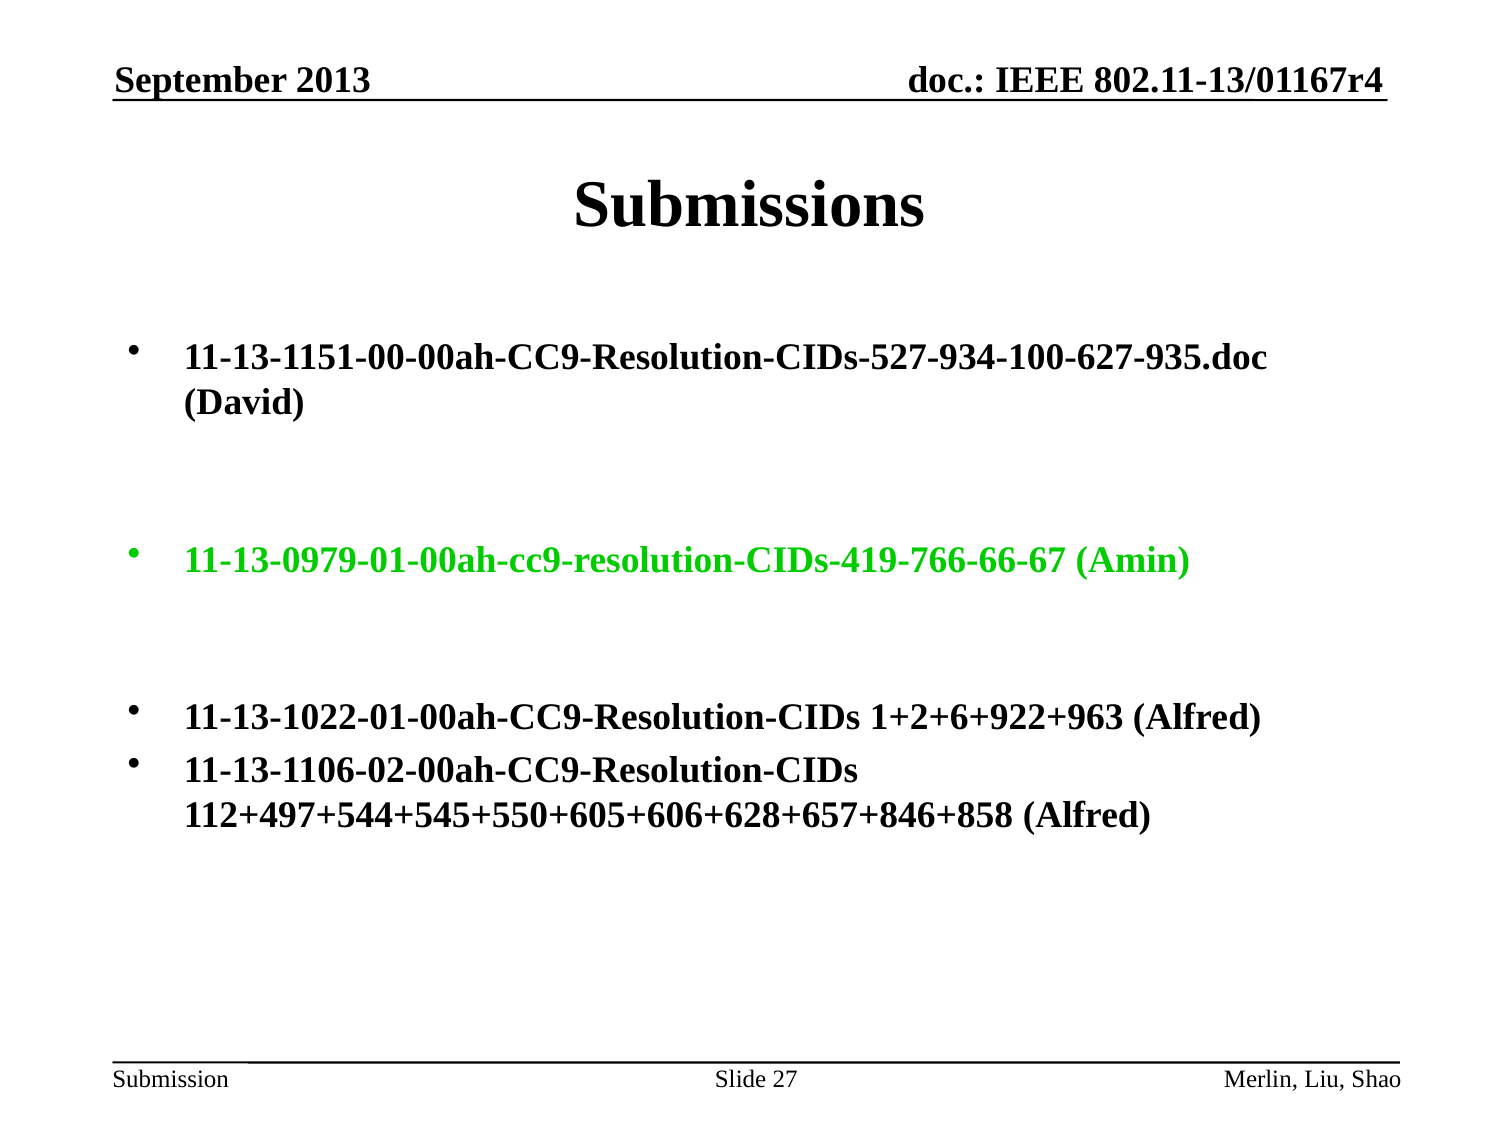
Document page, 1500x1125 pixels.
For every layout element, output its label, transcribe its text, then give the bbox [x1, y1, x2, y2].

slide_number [114, 54, 413, 101]
list 11-13-1151-00-00ah-CC9-Resolution-CIDs-527-934-100-627-935.doc (David) 11-13-0979-01-00ah-cc9-resolution-CIDs-419-766-66-67 (Amin) 11-13-1022-01-00ah-CC9-Resolution-CIDs 1+2+6+922+963 (Alfred) 11-13-1106-02-00ah-CC9-Resolution-CIDs 112+497+544+545+550+605+606+628+657+846+858 (Alfred) [112, 324, 1388, 1001]
title Submissions [112, 112, 1388, 288]
footer Merlin, Liu, Shao [1221, 1061, 1402, 1093]
slide_number Slide 27 [712, 1061, 800, 1093]
